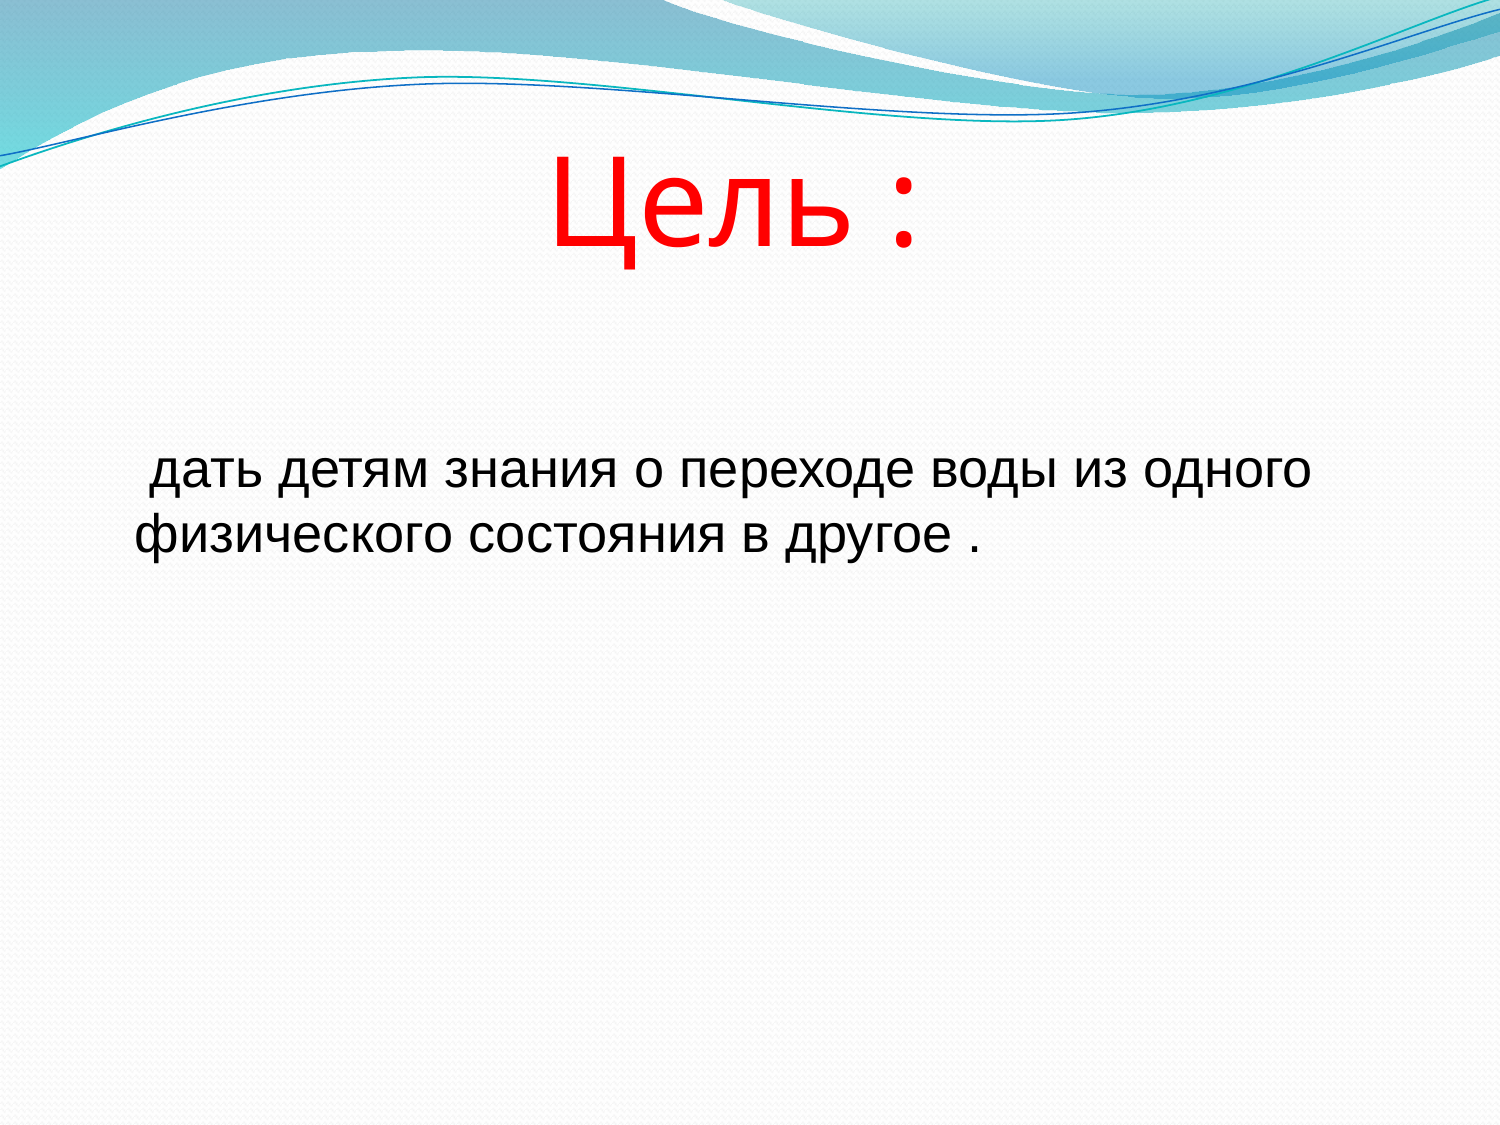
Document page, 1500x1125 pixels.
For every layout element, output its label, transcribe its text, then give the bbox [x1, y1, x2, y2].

list Цель : дать детям знания о переходе воды из одного физического состояния в другое . [75, 113, 1425, 1038]
